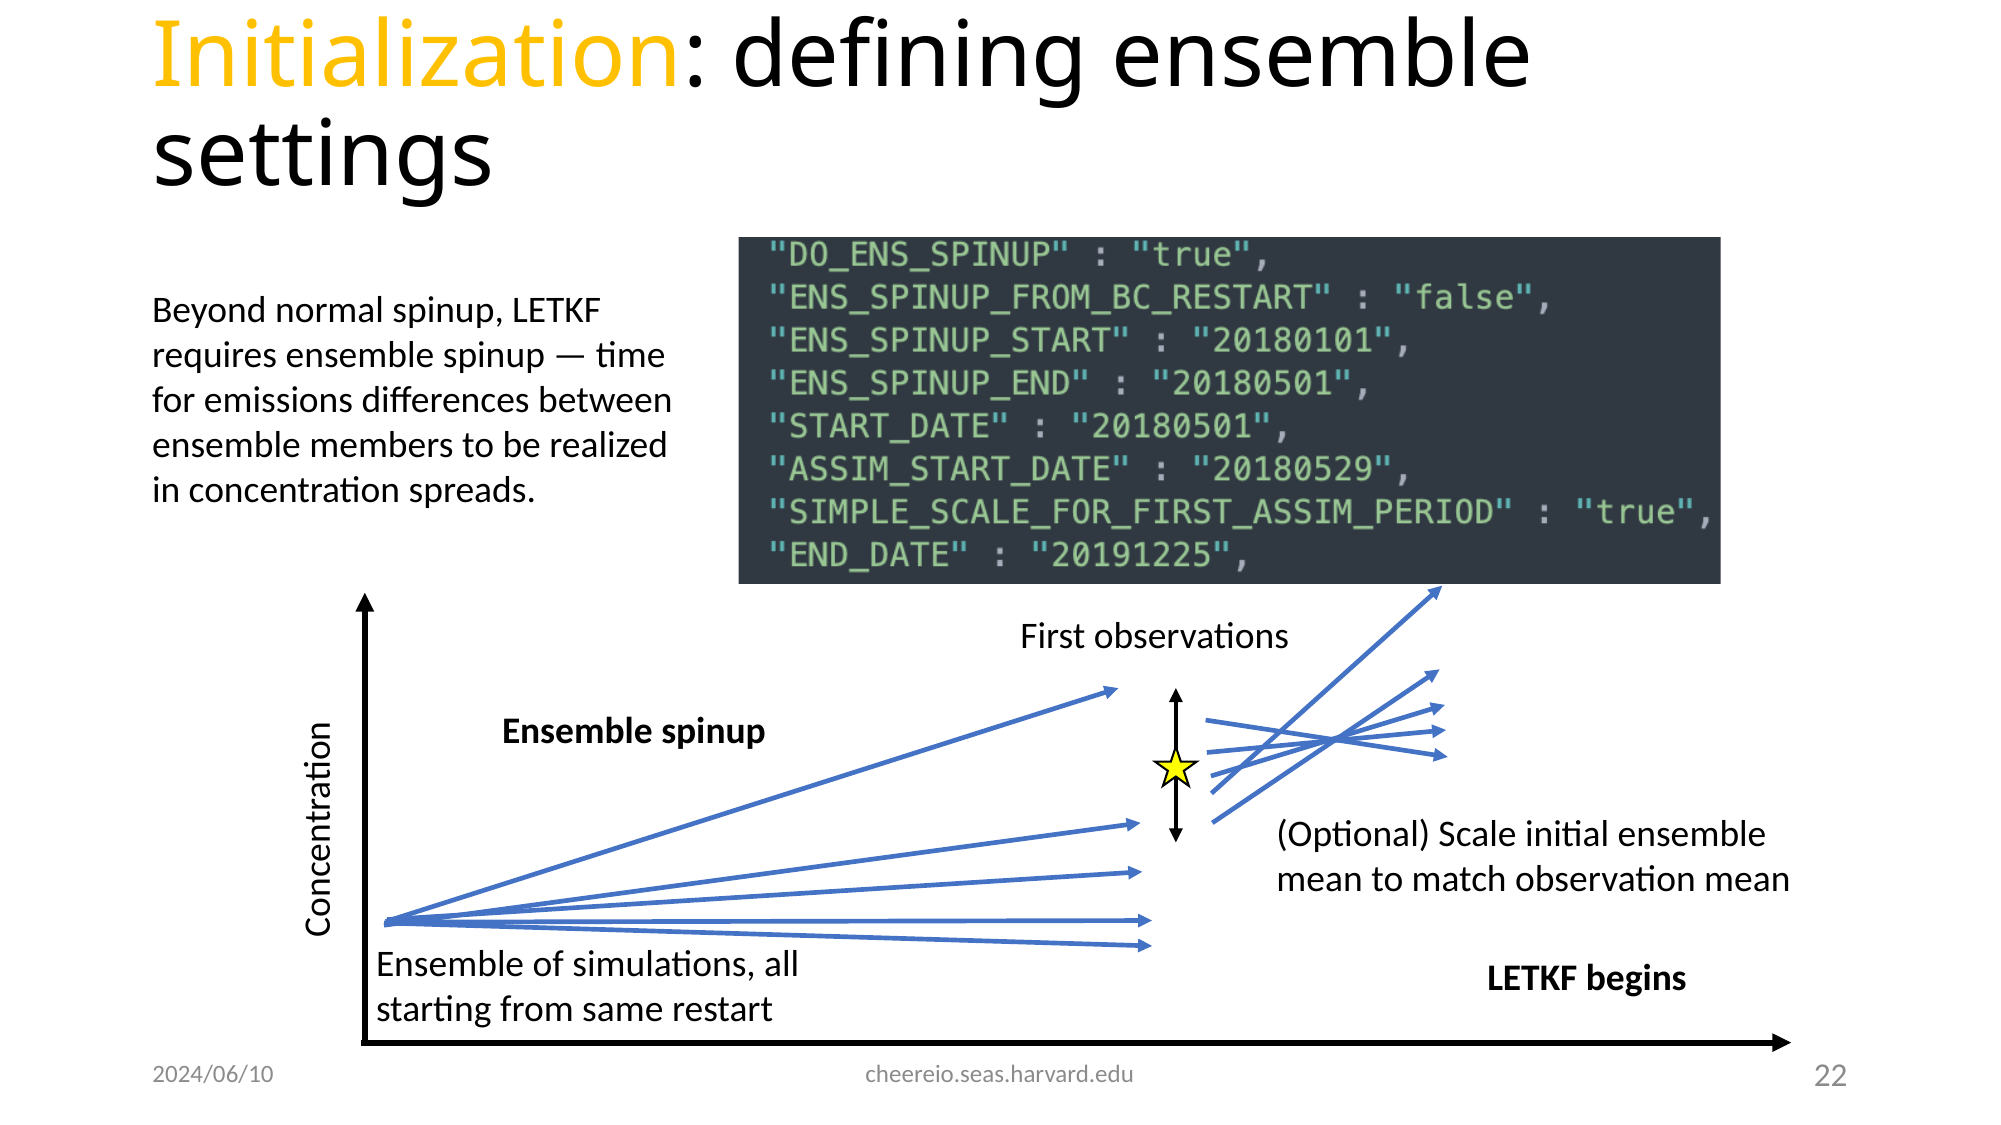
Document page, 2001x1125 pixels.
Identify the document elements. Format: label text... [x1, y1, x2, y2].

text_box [384, 922, 1152, 946]
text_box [384, 822, 1141, 926]
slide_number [137, 1042, 588, 1103]
slide_number 22 [1412, 1042, 1863, 1103]
text_box LETKF begins [1472, 945, 1958, 1005]
text_box (Optional) Scale initial ensemble mean to match observation mean [1261, 802, 1863, 907]
text_box Concentration [284, 706, 345, 952]
text_box [1176, 743, 1200, 789]
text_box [1205, 720, 1448, 757]
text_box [1212, 757, 1440, 823]
text_box First observations [1005, 603, 1211, 663]
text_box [1211, 585, 1443, 720]
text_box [385, 688, 1119, 822]
text_box Ensemble of simulations, all starting from same restart [365, 931, 847, 1037]
text_box Beyond normal spinup, LETKF requires ensemble spinup — time for emissions differences between ensemble members to be realized in concentration spreads. [137, 277, 698, 517]
title Initialization: defining ensemble settings [137, 0, 1863, 216]
footer cheereio.seas.harvard.edu [662, 1046, 1338, 1103]
text_box [1151, 745, 1175, 789]
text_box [1212, 669, 1440, 720]
picture [738, 237, 1721, 584]
